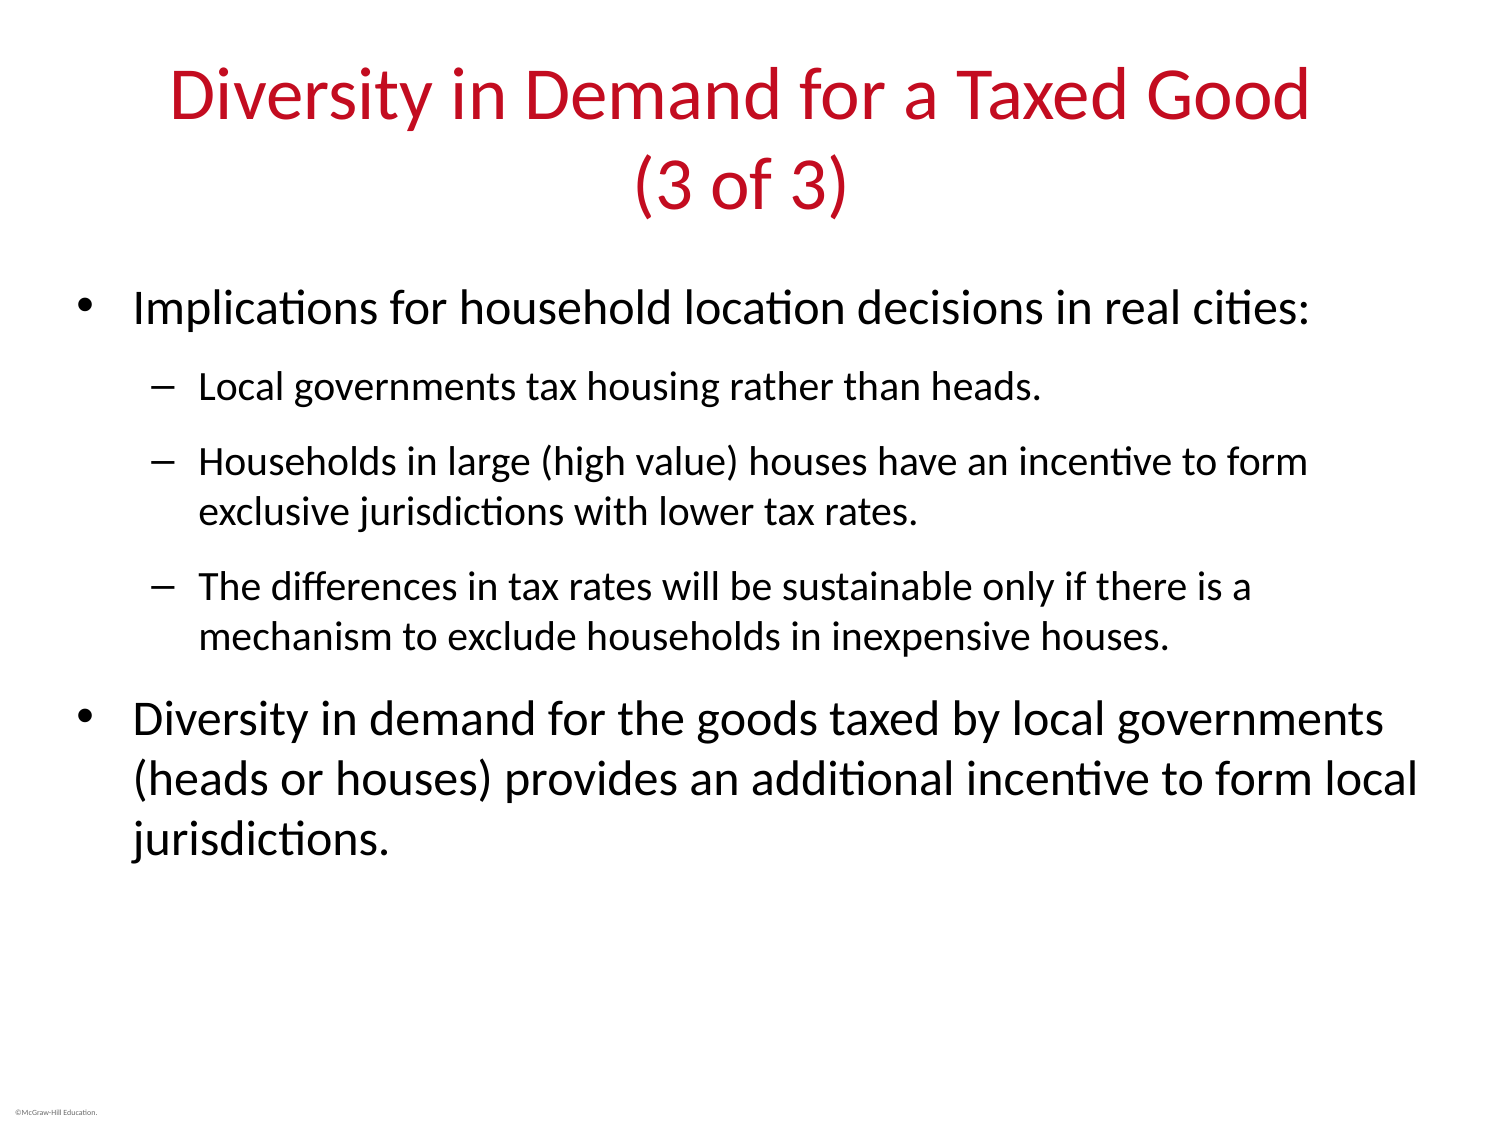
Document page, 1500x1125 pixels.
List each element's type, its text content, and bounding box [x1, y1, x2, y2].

list Implications for household location decisions in real cities: Local governments tax housing rather than heads. Households in large (high value) houses have an incentive to form exclusive jurisdictions with lower tax rates. The differences in tax rates will be sustainable only if there is a mechanism to exclude households in inexpensive houses. Diversity in demand for the goods taxed by local governments (heads or houses) provides an additional incentive to form local jurisdictions. [61, 266, 1450, 875]
title Diversity in Demand for a Taxed Good (3 of 3) [0, 37, 1500, 238]
